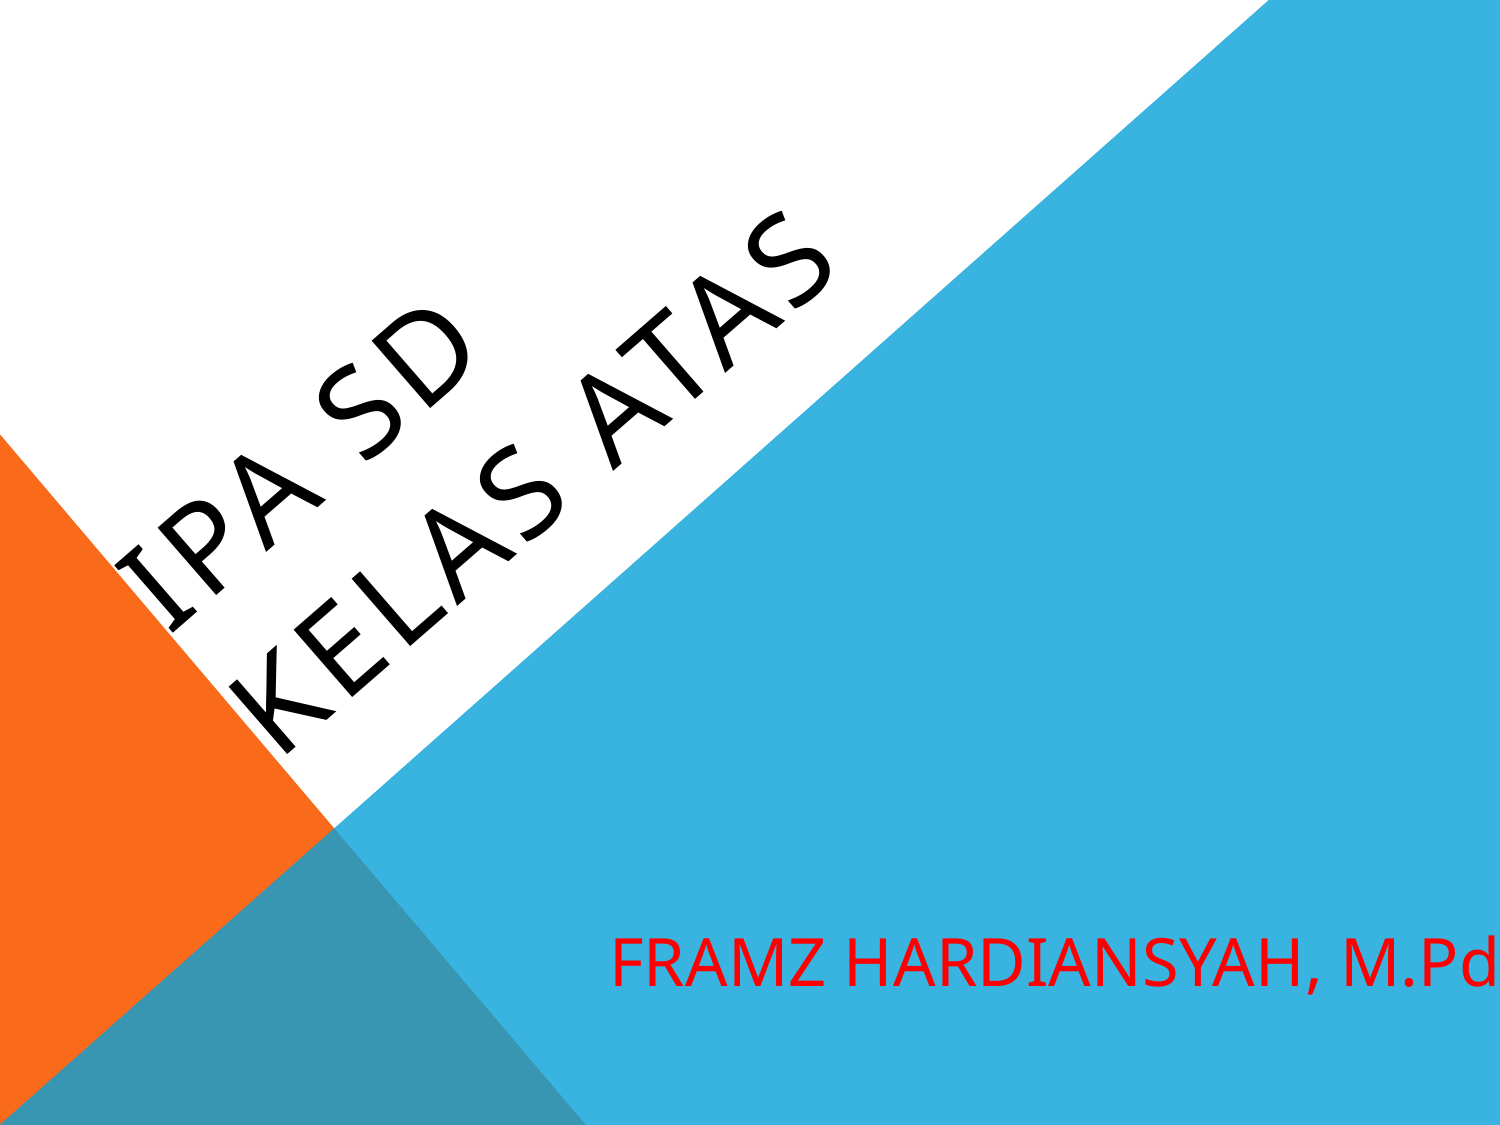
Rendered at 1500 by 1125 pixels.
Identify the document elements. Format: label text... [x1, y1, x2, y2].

text_box FRAMZ HARDIANSYAH, M.Pd [594, 912, 1500, 1008]
subtitle IPA SD KELAS ATAS [75, 0, 791, 592]
